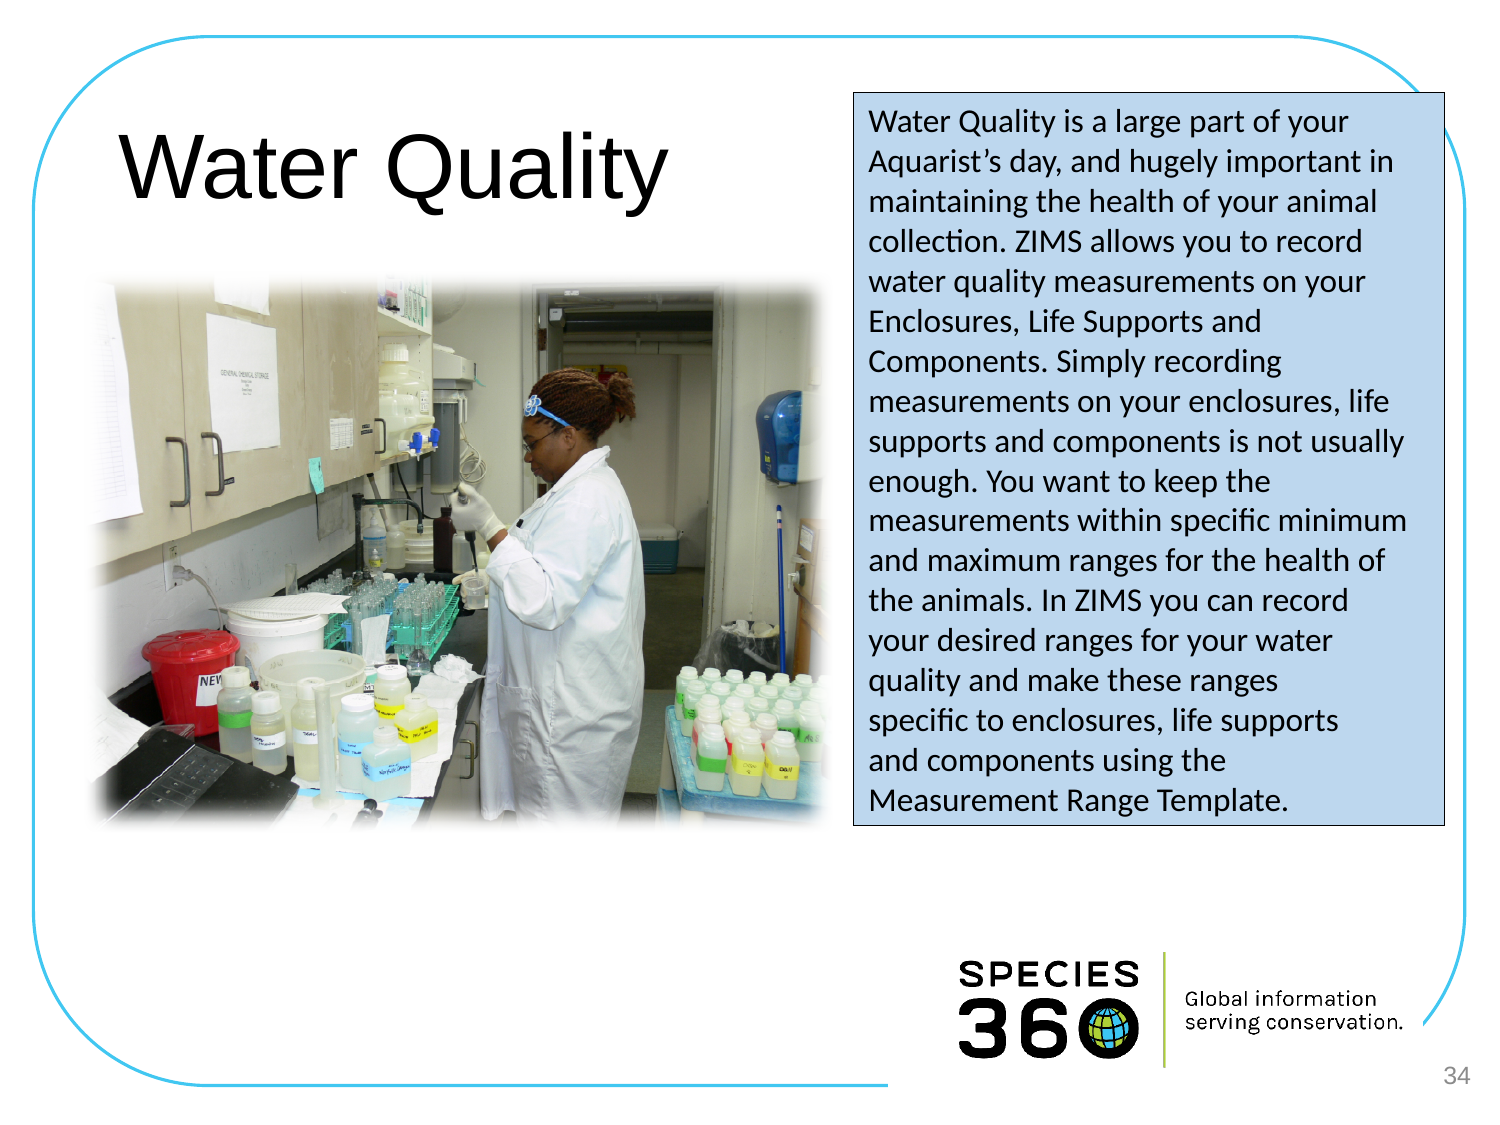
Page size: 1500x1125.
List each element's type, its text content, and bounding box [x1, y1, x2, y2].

text_box Water Quality is a large part of your Aquarist’s day, and hugely important in maintaining the health of your animal collection. ZIMS allows you to record water quality measurements on your Enclosures, Life Supports and Components. Simply recording measurements on your enclosures, life supports and components is not usually enough. You want to keep the measurements within specific minimum and maximum ranges for the health of the animals. In ZIMS you can record your desired ranges for your water quality and make these ranges specific to enclosures, life supports and components using the Measurement Range Template. [853, 92, 1445, 826]
picture [954, 944, 1407, 1075]
slide_number 34 [1148, 1044, 1487, 1105]
picture [84, 271, 833, 833]
title Water Quality [103, 59, 1397, 278]
